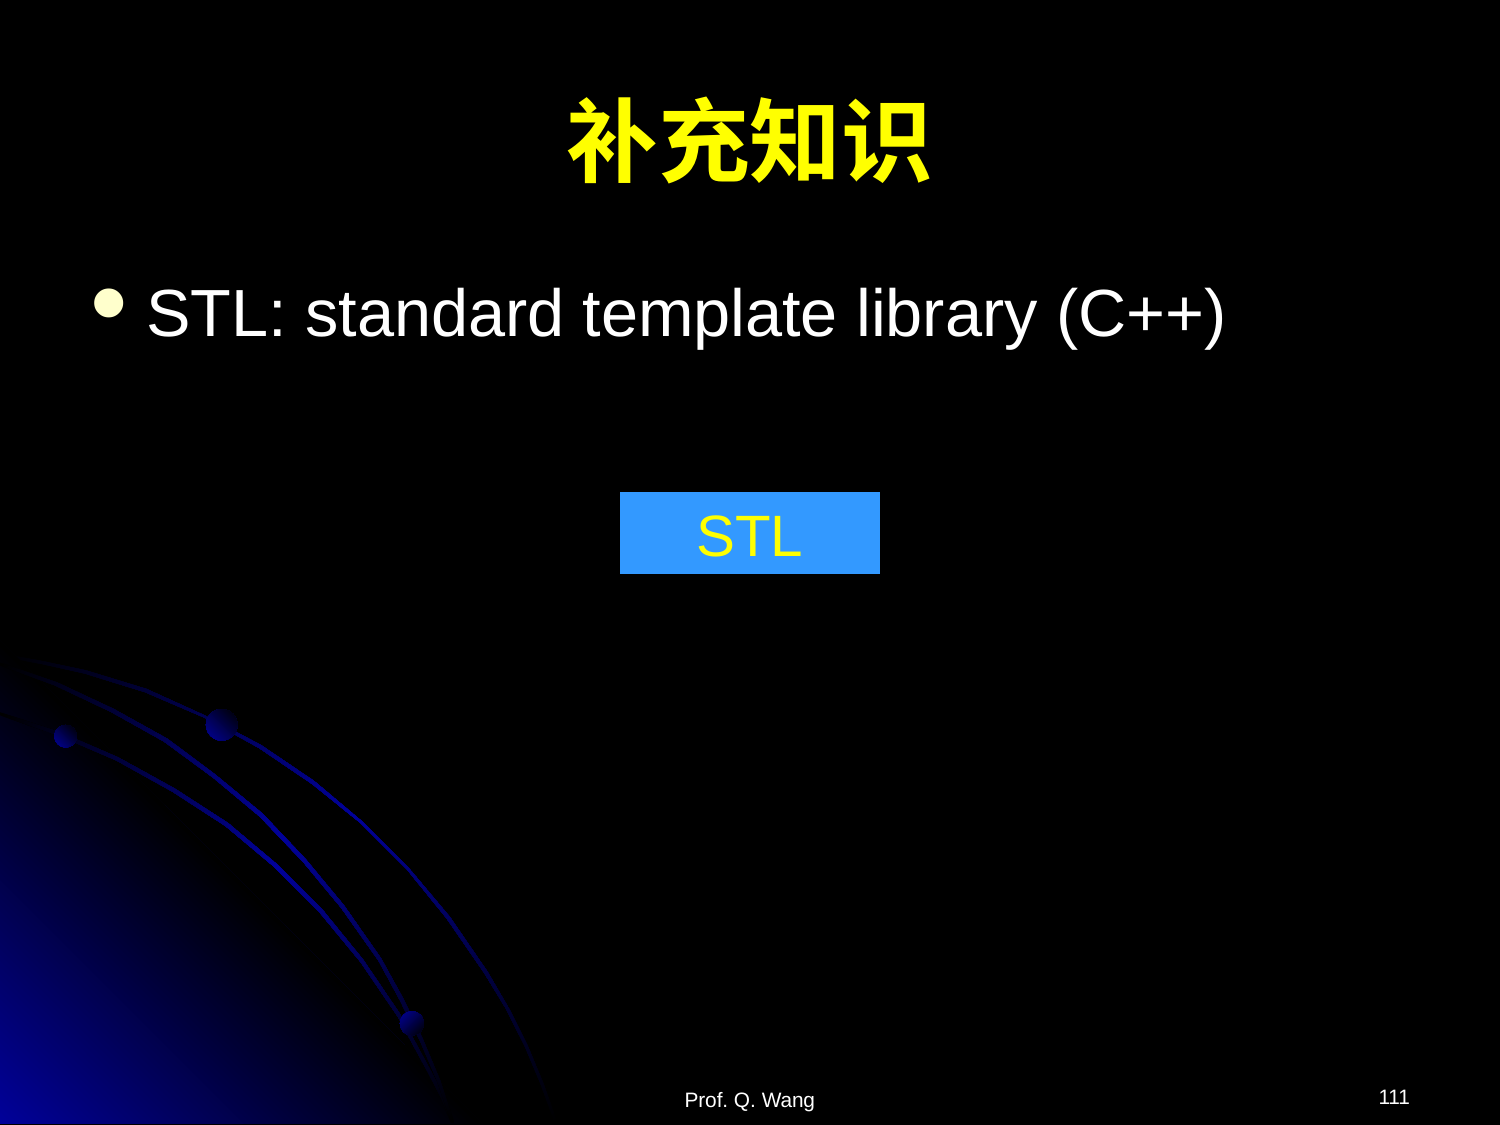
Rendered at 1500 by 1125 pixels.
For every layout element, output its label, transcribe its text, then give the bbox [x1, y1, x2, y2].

footer Prof. Q. Wang [512, 1054, 988, 1125]
text_box STL [620, 491, 880, 575]
title 补充知识 [75, 45, 1425, 233]
list STL: standard template library (C++) [75, 262, 1425, 1006]
slide_number 111 [1074, 1051, 1425, 1125]
